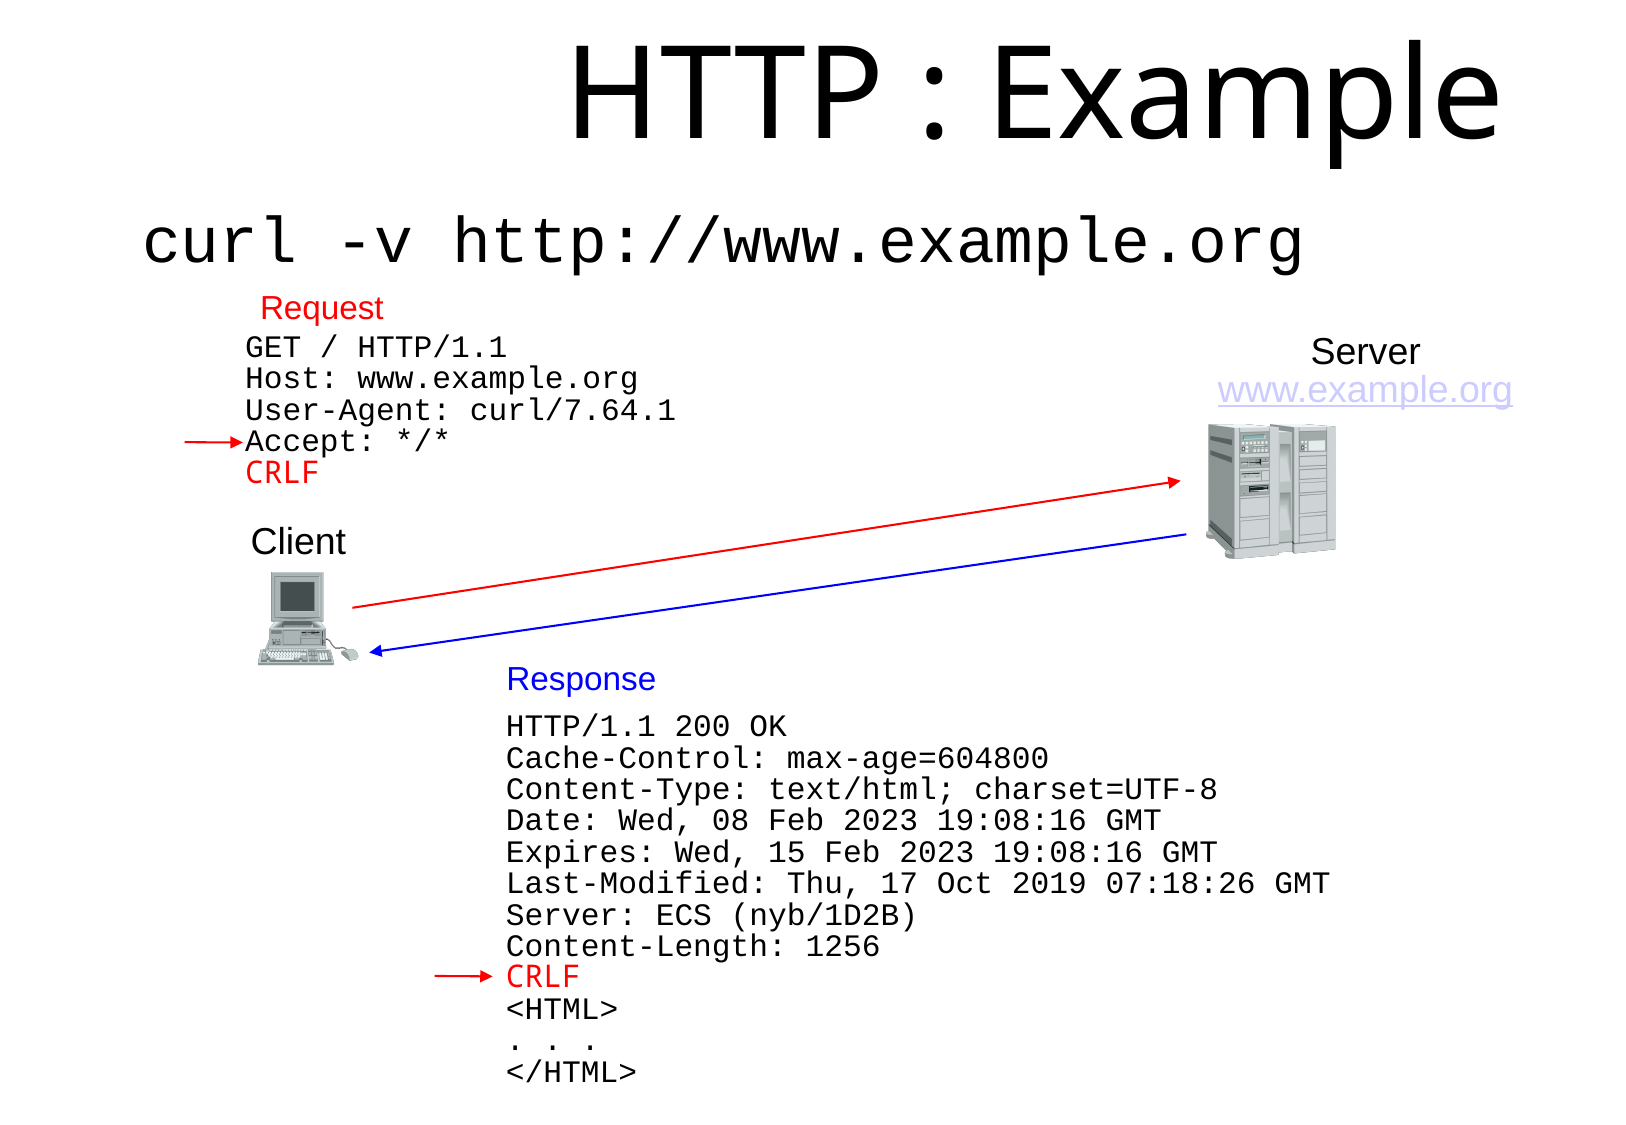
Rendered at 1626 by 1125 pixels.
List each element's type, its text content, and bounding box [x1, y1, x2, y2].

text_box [368, 534, 1411, 1045]
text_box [143, 291, 1181, 608]
text_box Server www.example.org [1217, 334, 1514, 411]
picture [258, 608, 359, 666]
text_box curl -v http://www.example.org [127, 190, 1392, 283]
title HTTP : Example [549, 0, 1522, 199]
picture [1206, 424, 1336, 534]
